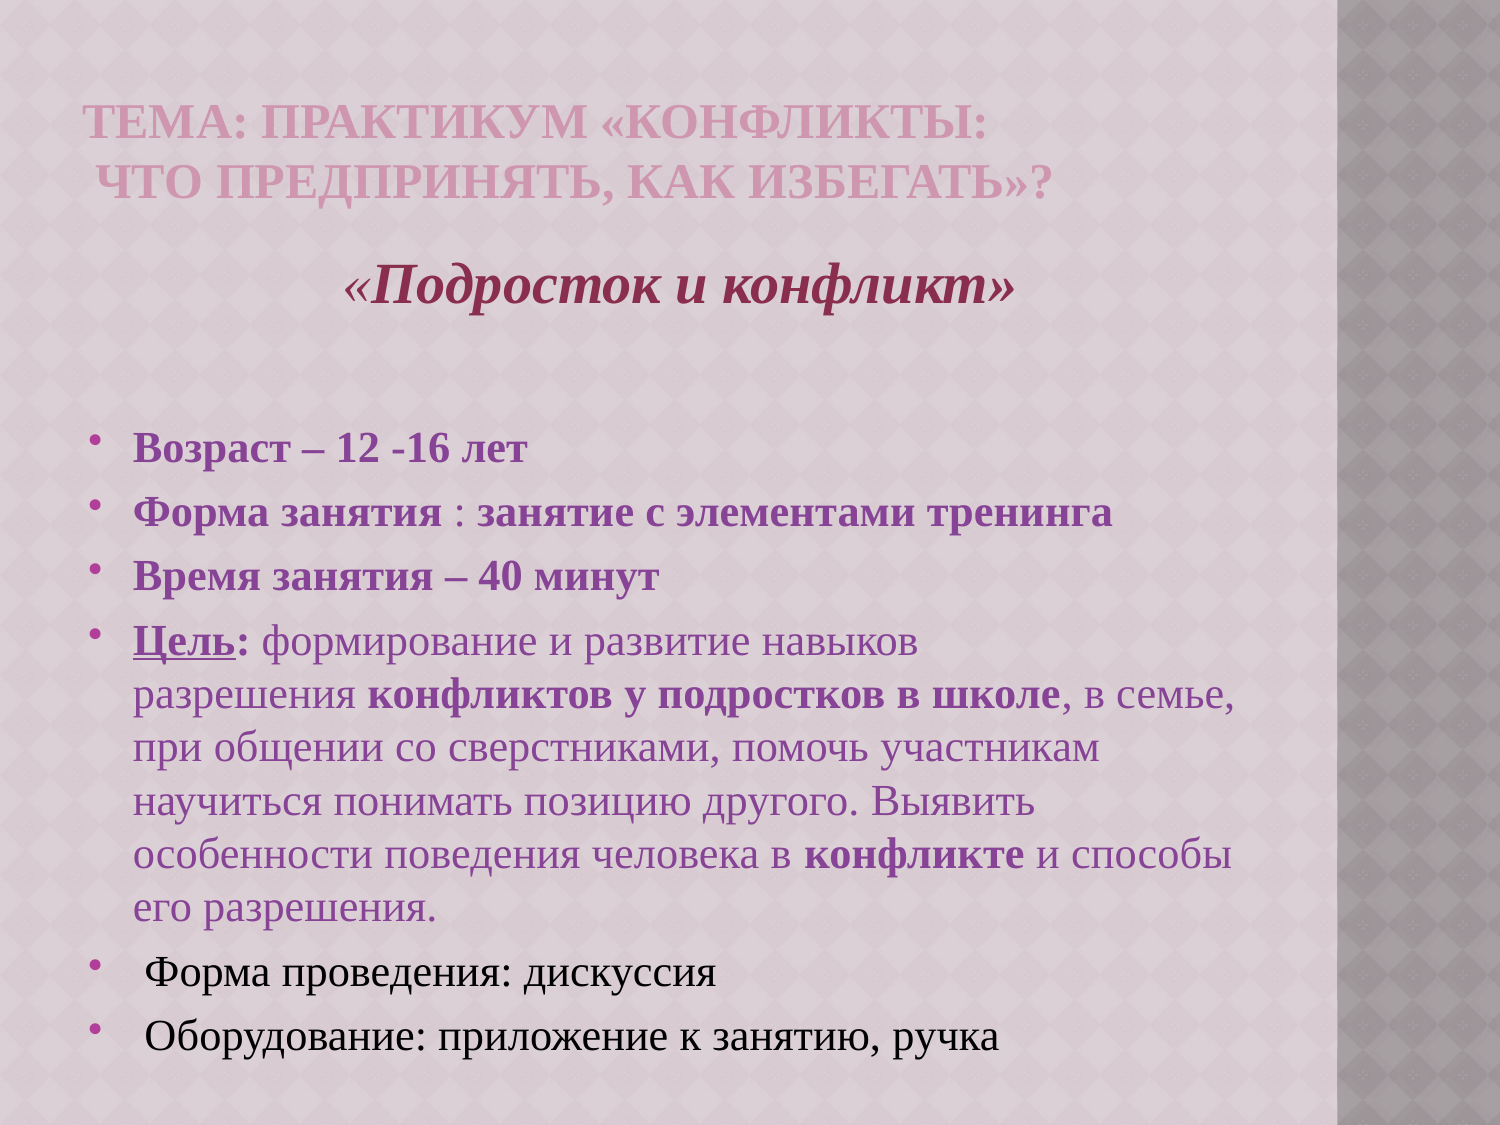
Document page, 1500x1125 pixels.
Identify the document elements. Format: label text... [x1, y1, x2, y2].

title Тема: Практикум «Конфликты: что предпринять, как избегать»? [75, 37, 1289, 258]
list Возраст – 12 -16 лет Форма занятия : занятие с элементами тренинга Время занятия – 40 минут Цель: формирование и развитие навыков разрешения конфликтов у подростков в школе, в семье, при общении со сверстниками, помочь участникам научиться понимать позицию другого. Выявить особенности поведения человека в конфликте и способы его разрешения. Форма проведения: дискуссия Оборудование: приложение к занятию, ручка [75, 410, 1263, 1068]
list «Подросток и конфликт» [75, 245, 1278, 317]
